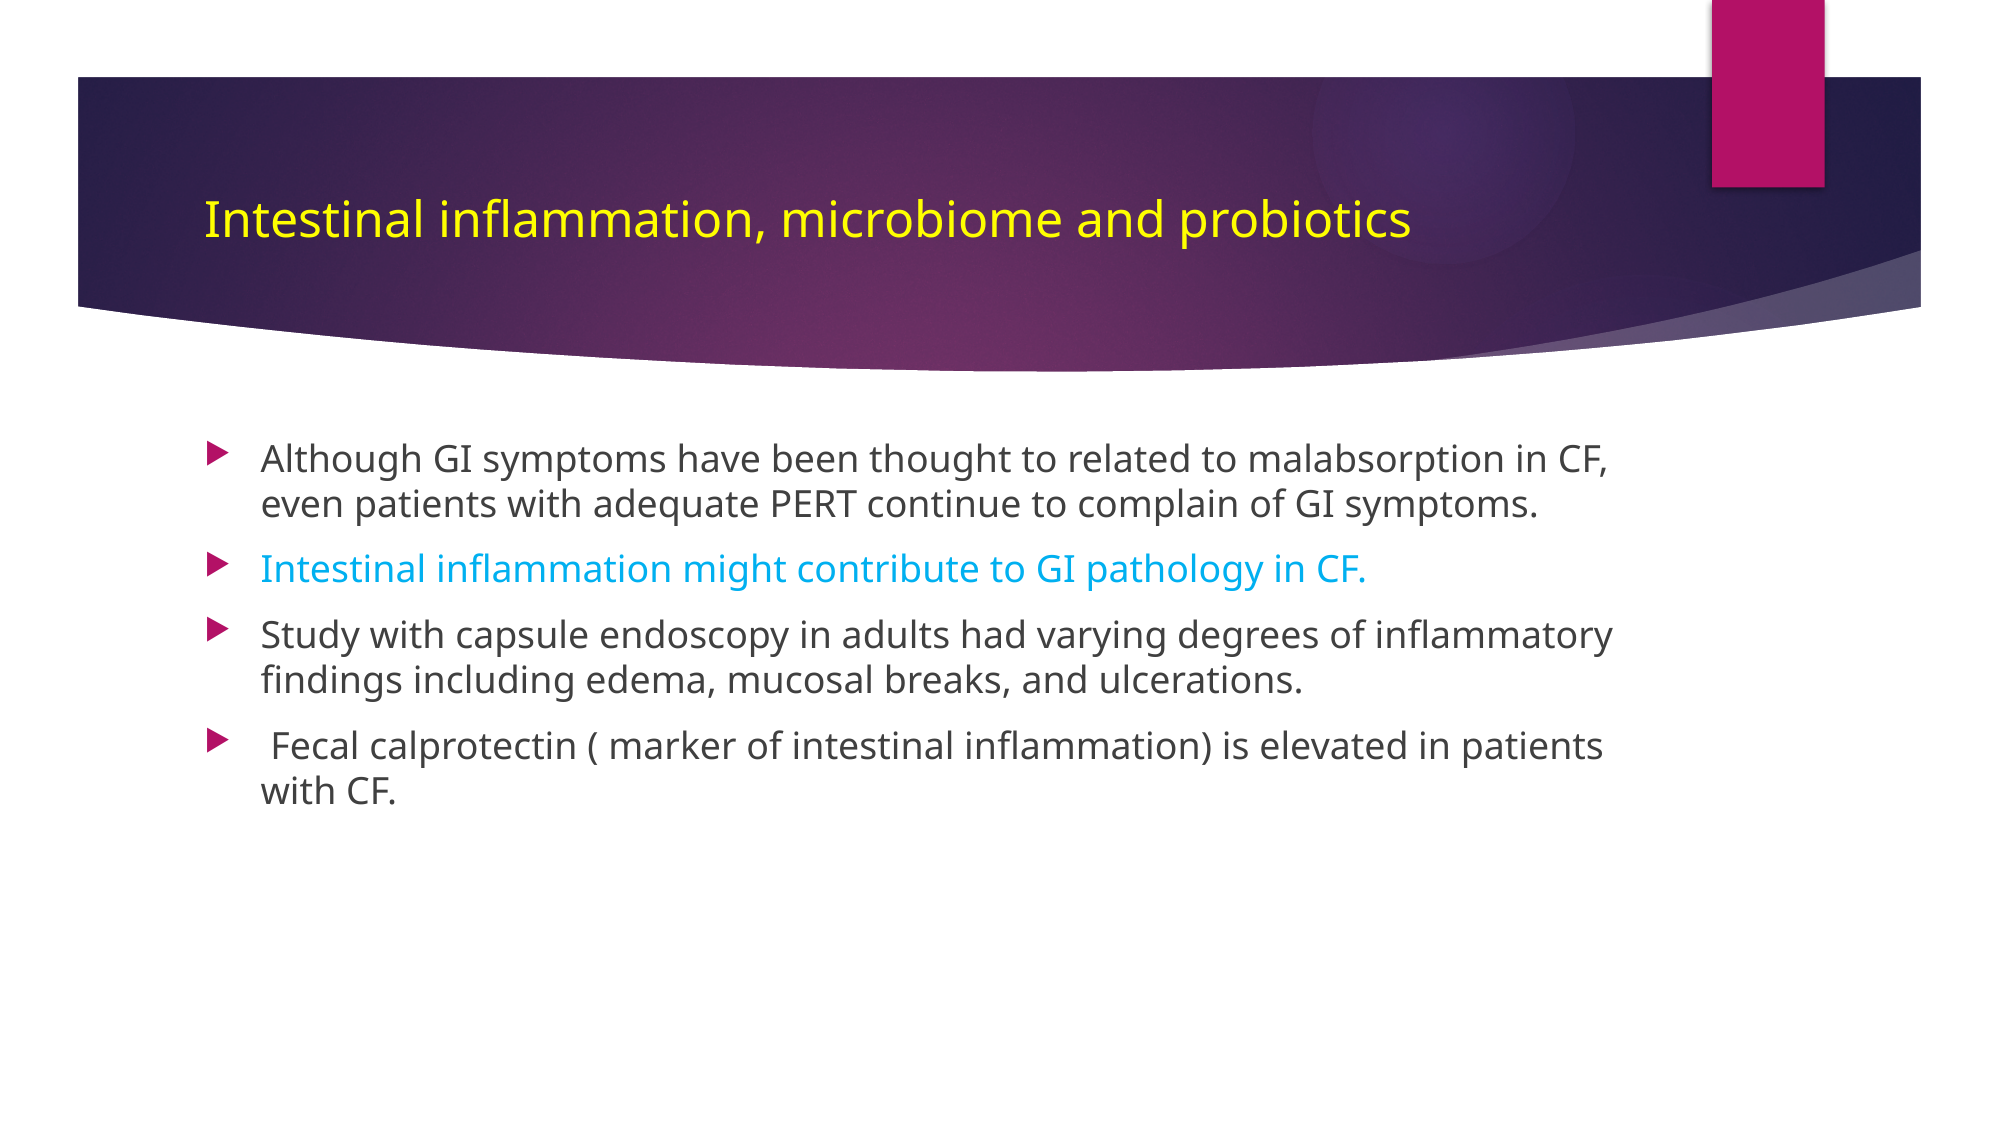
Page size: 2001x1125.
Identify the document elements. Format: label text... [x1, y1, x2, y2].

list Although GI symptoms have been thought to related to malabsorption in CF, even patients with adequate PERT continue to complain of GI symptoms. Intestinal inflammation might contribute to GI pathology in CF. Study with capsule endoscopy in adults had varying degrees of inflammatory findings including edema, mucosal breaks, and ulcerations. Fecal calprotectin ( marker of intestinal inflammation) is elevated in patients with CF. [189, 427, 1638, 988]
title Intestinal inflammation, microbiome and probiotics [189, 159, 1627, 276]
